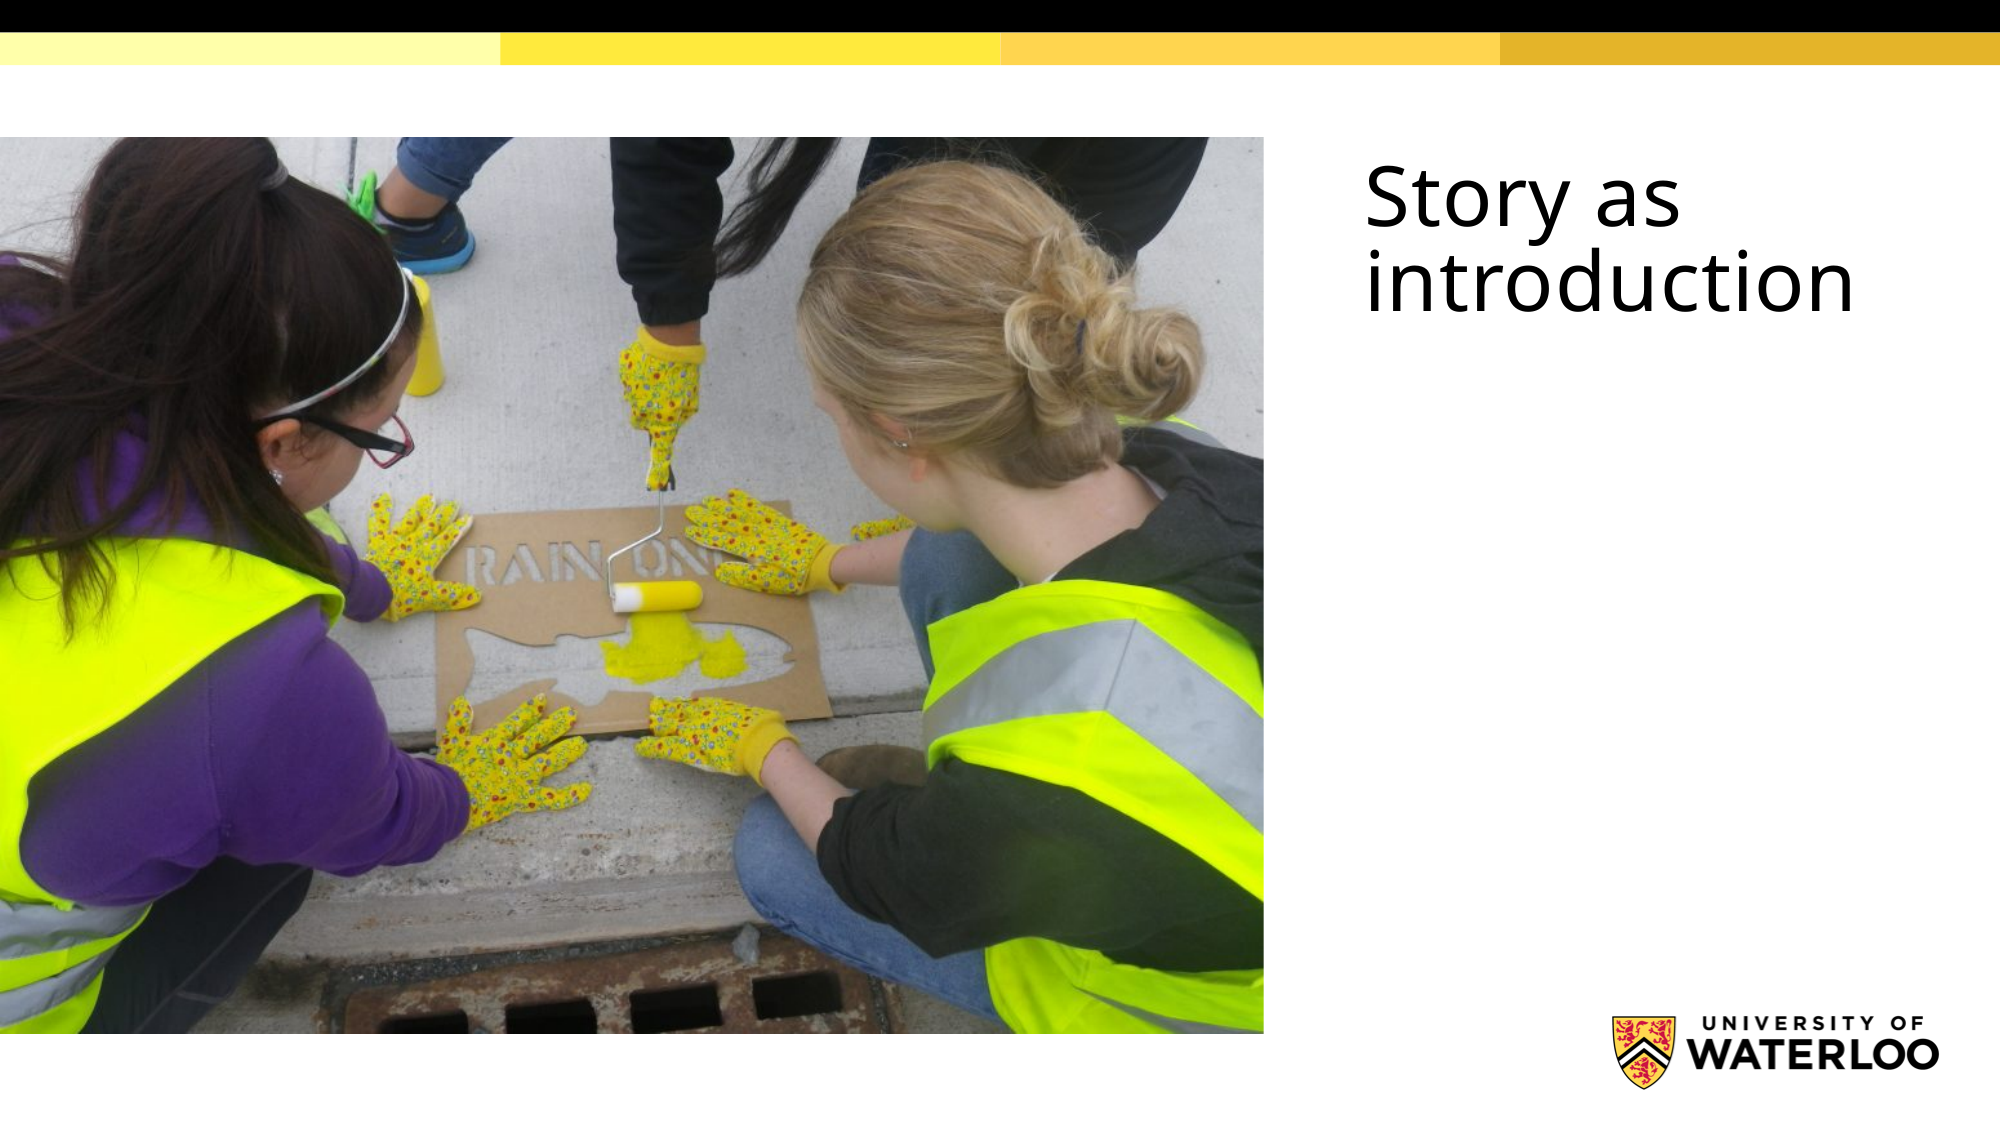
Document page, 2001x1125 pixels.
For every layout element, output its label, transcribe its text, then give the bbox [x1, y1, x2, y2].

picture [0, 137, 1264, 1035]
picture [1606, 1008, 1945, 1095]
title Story as introduction [1349, 87, 1977, 400]
